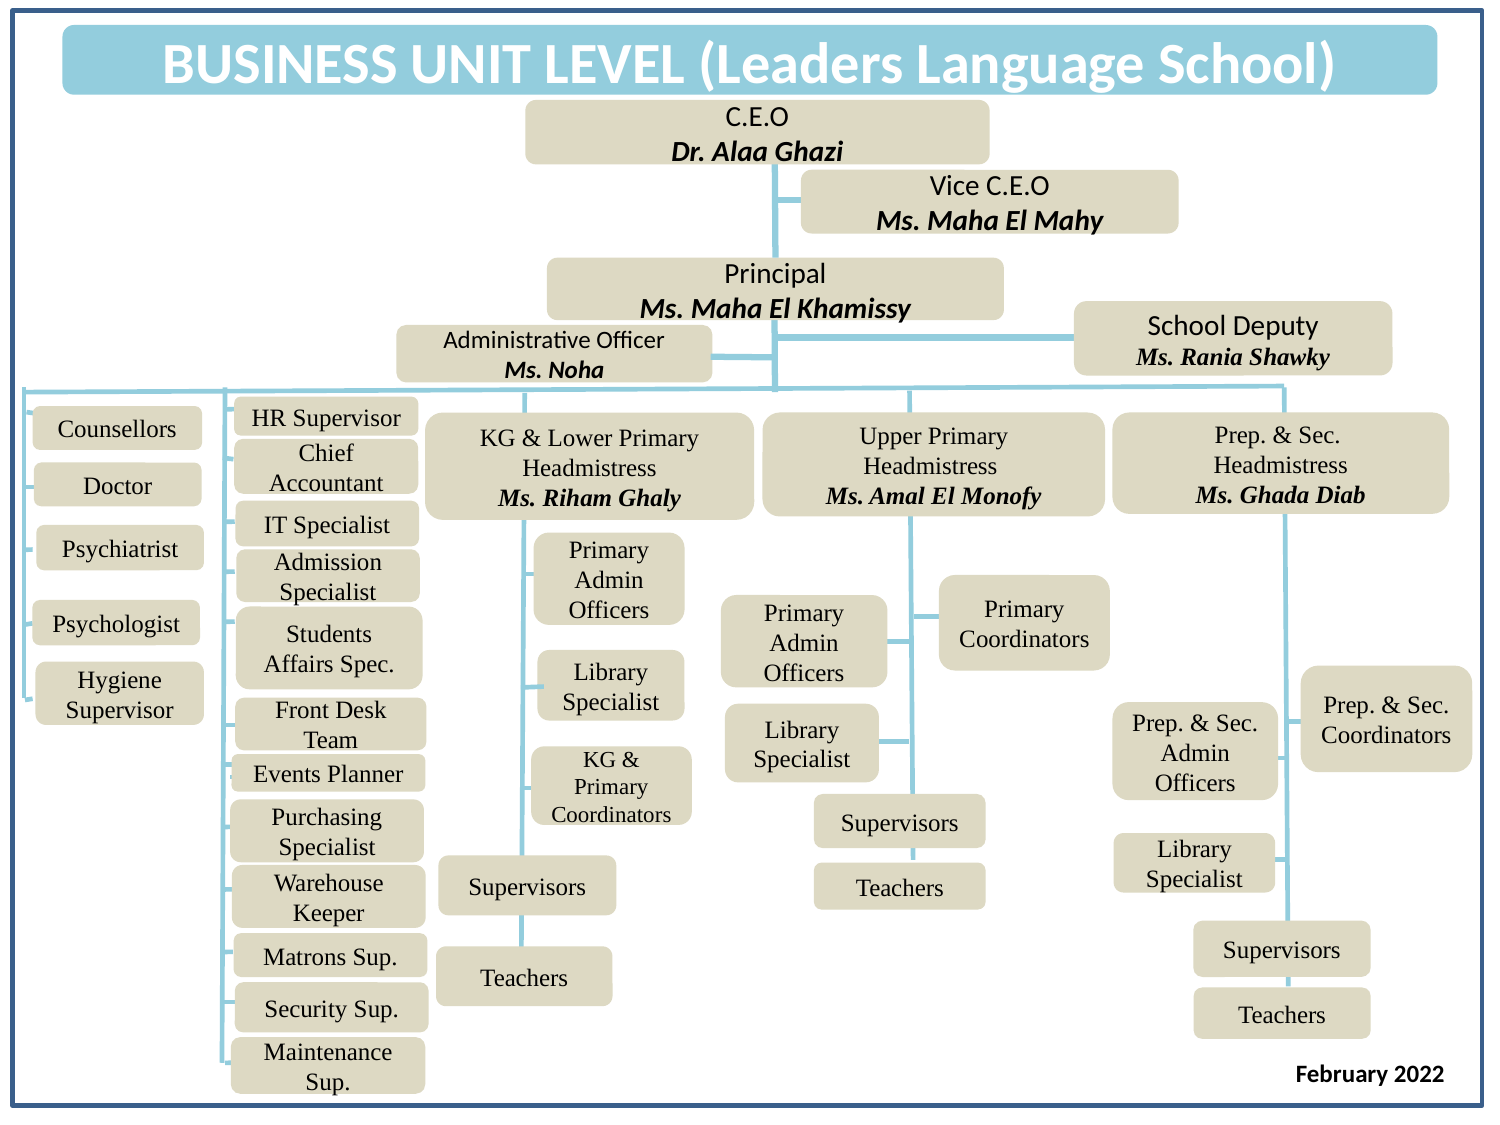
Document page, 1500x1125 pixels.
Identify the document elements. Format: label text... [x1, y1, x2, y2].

text_box Primary Admin Officers [718, 592, 890, 690]
text_box [10, 8, 1484, 1108]
text_box Vice C.E.O Ms. Maha El Mahy [798, 167, 1181, 236]
text_box Supervisors [811, 791, 904, 851]
text_box KG & Lower Primary Headmistress Ms. Riham Ghaly [530, 410, 757, 522]
text_box Upper Primary Headmistress Ms. Amal El Monofy [760, 410, 904, 519]
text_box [520, 695, 525, 983]
text_box BUSINESS UNIT LEVEL (Leaders Language School) [60, 22, 1440, 97]
text_box Prep. & Sec. Admin Officers [1110, 699, 1278, 803]
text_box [520, 392, 525, 685]
text_box Doctor [31, 460, 204, 509]
text_box HR Supervisor [231, 401, 421, 438]
text_box Warehouse Keeper [229, 863, 428, 930]
text_box Prep. & Sec. Coordinators [1298, 663, 1475, 775]
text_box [779, 385, 1285, 393]
text_box Prep. & Sec. Headmistress Ms. Ghada Diab [1110, 410, 1278, 516]
text_box Students Affairs Spec. [233, 604, 425, 692]
text_box Teachers [1191, 985, 1373, 1041]
text_box School Deputy Ms. Rania Shawky [1071, 299, 1395, 378]
text_box Security Sup. [232, 980, 431, 1035]
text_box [909, 390, 914, 860]
text_box Admission Specialist [234, 547, 422, 605]
text_box February 2022 [1281, 1049, 1461, 1125]
text_box Supervisors [1191, 918, 1278, 980]
text_box Purchasing Specialist [229, 797, 427, 865]
text_box Hygiene Supervisor [33, 659, 207, 728]
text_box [24, 385, 769, 393]
text_box KG & Lower Primary Headmistress Ms. Riham Ghaly [422, 410, 515, 523]
text_box Supervisors [1293, 918, 1373, 980]
text_box Front Desk Team [233, 695, 429, 752]
text_box Events Planner [229, 751, 428, 794]
text_box Psychiatrist [34, 522, 207, 573]
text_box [221, 467, 226, 954]
text_box IT Specialist [233, 498, 422, 548]
text_box Library Specialist [535, 647, 687, 723]
text_box Administrative Officer Ms. Noha [394, 322, 715, 384]
text_box Teachers [811, 860, 988, 912]
text_box Library Specialist [1111, 830, 1278, 895]
text_box Maintenance Sup. [228, 1034, 428, 1096]
text_box Counsellors [30, 403, 205, 453]
text_box KG & Primary Coordinators [530, 744, 694, 828]
text_box Prep. & Sec. Headmistress Ms. Ghada Diab [1293, 410, 1452, 516]
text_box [221, 957, 226, 1064]
text_box Supervisors [530, 853, 619, 918]
text_box Teachers [433, 944, 615, 1009]
text_box Library Specialist [722, 701, 882, 785]
text_box Matrons Sup. [231, 931, 430, 980]
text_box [221, 387, 226, 458]
text_box Chief Accountant [232, 438, 421, 496]
text_box Primary Admin Officers [531, 530, 687, 628]
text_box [1283, 387, 1289, 987]
text_box Principal Ms. Maha El Khamissy [544, 255, 1007, 323]
text_box Primary Coordinators [936, 572, 1112, 673]
text_box C.E.O Dr. Alaa Ghazi [523, 97, 992, 167]
text_box Psychologist [30, 597, 203, 648]
text_box Upper Primary Headmistress Ms. Amal El Monofy [918, 410, 1108, 519]
text_box Supervisors [918, 791, 988, 851]
text_box Supervisors [436, 853, 515, 918]
